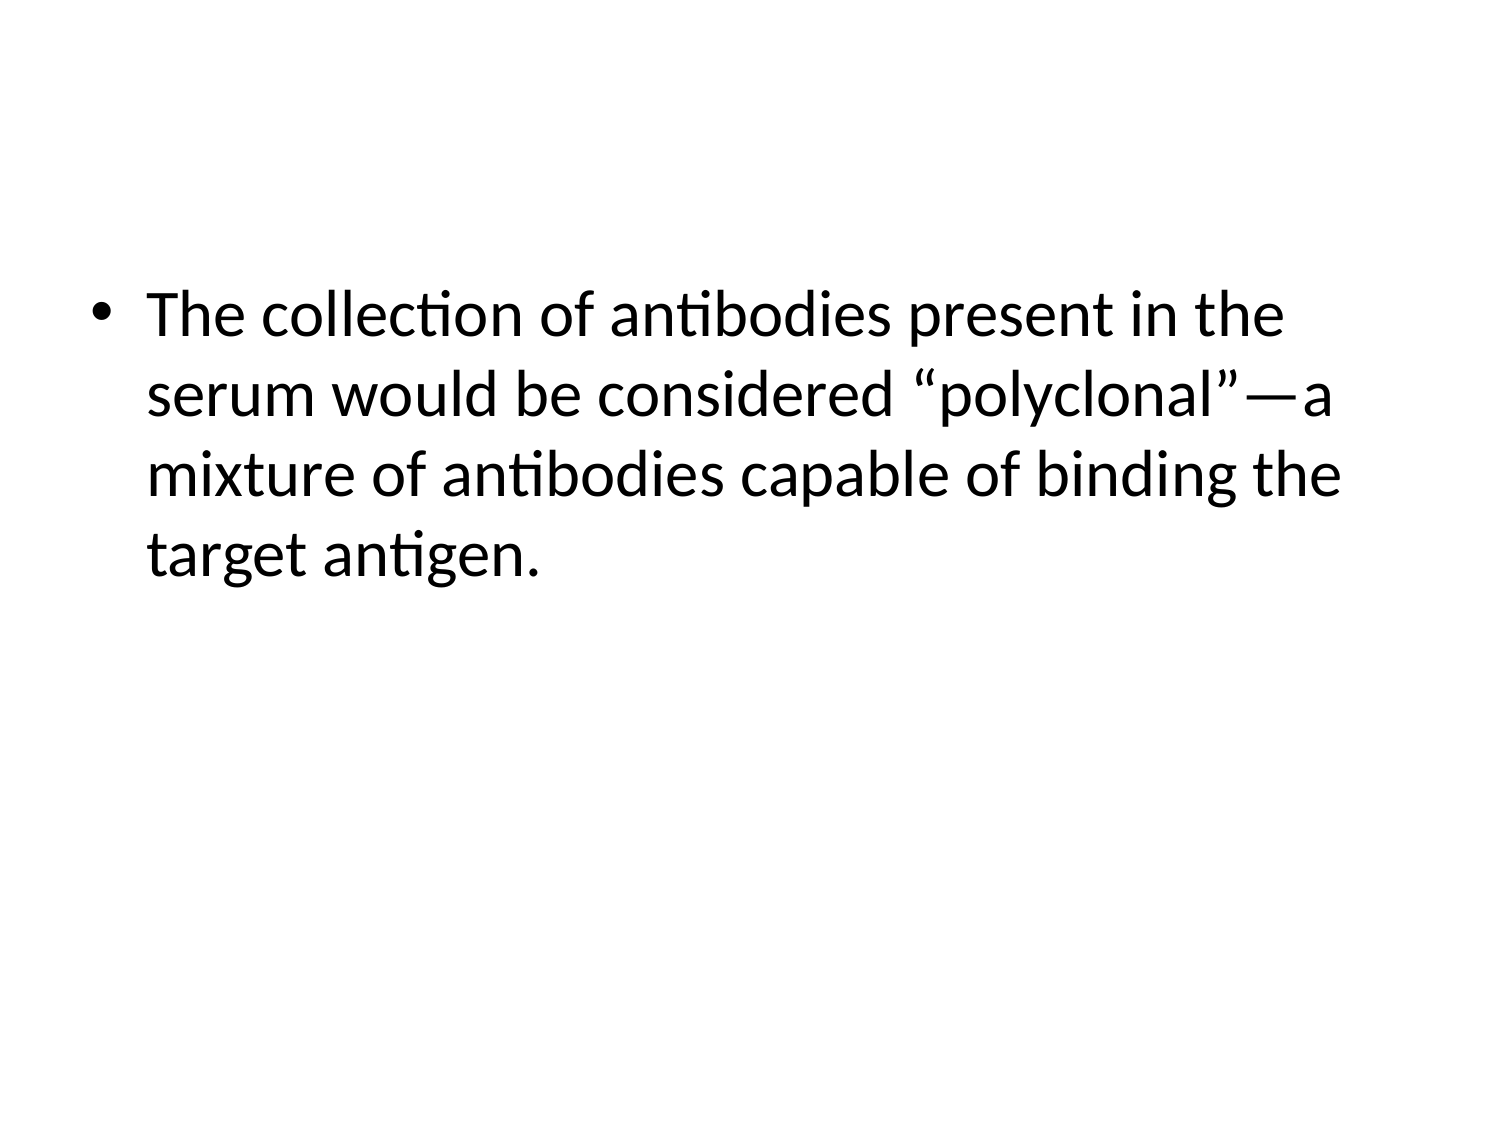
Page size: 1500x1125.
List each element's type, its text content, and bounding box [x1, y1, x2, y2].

list The collection of antibodies present in the serum would be considered “polyclonal”—a mixture of antibodies capable of binding the target antigen. [75, 262, 1425, 1005]
